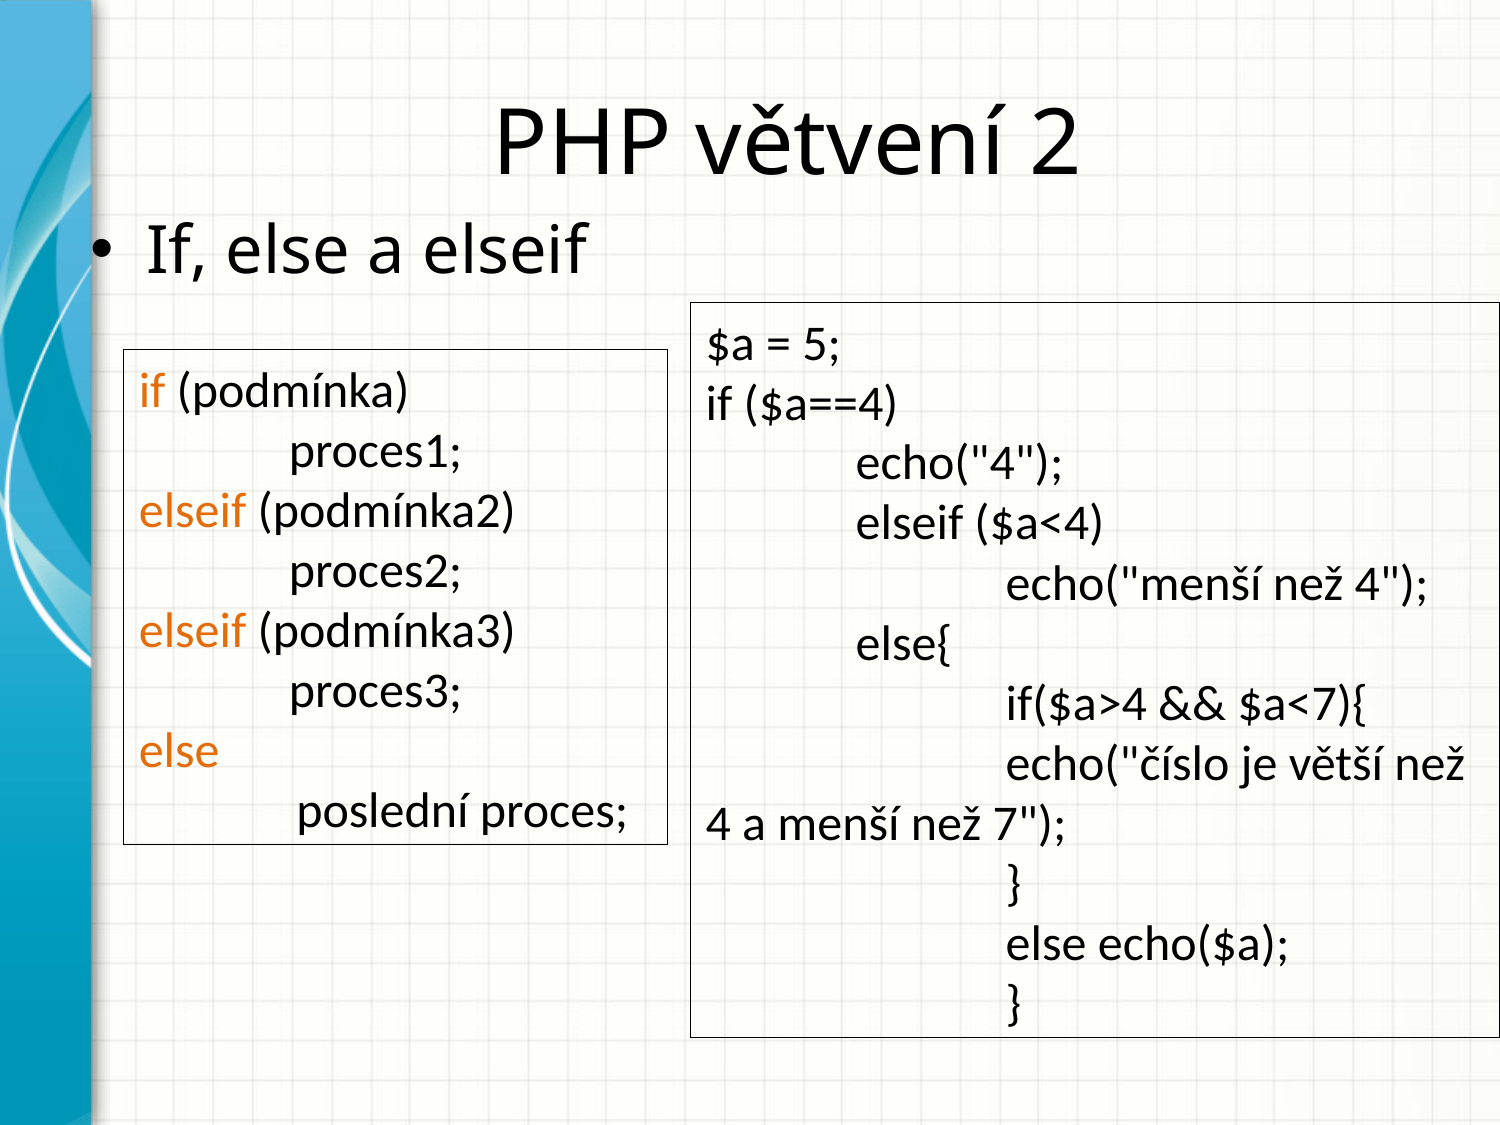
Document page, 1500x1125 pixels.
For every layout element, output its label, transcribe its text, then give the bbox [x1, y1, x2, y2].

text_box $a = 5; if ($a==4) echo("4"); elseif ($a<4) echo("menší než 4"); else{ if($a>4 && $a<7){ echo("číslo je větší než 4 a menší než 7"); } else echo($a); } [690, 302, 1500, 1038]
text_box if (podmínka) proces1; elseif (podmínka2) proces2; elseif (podmínka3) proces3; else poslední proces; [123, 349, 668, 845]
title PHP větvení 2 [125, 44, 1450, 199]
list If, else a elseif [75, 199, 1465, 317]
picture [0, 0, 1500, 1125]
